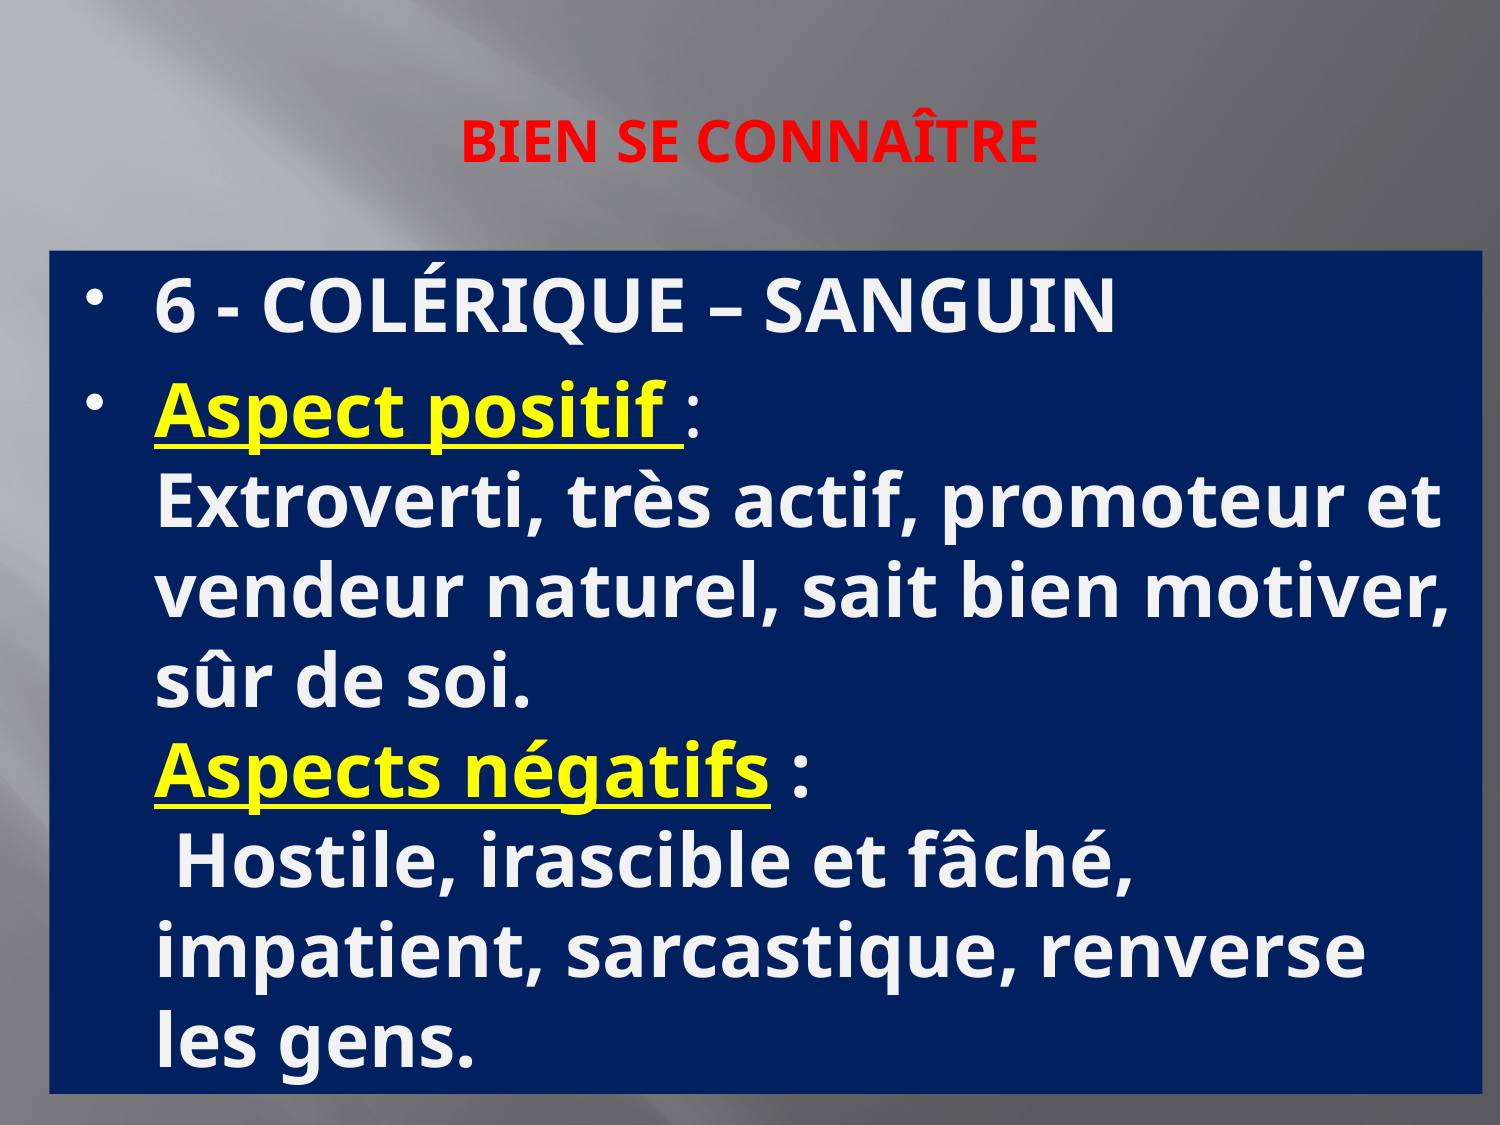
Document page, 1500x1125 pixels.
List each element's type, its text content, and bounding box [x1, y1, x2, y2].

list 6 - COLÉRIQUE – SANGUIN Aspect positif : Extroverti, très actif, promoteur et vendeur naturel, sait bien motiver, sûr de soi. Aspects négatifs : Hostile, irascible et fâché, impatient, sarcastique, renverse les gens. [49, 250, 1483, 1094]
title BIEN SE CONNAÎTRE [75, 45, 1425, 233]
